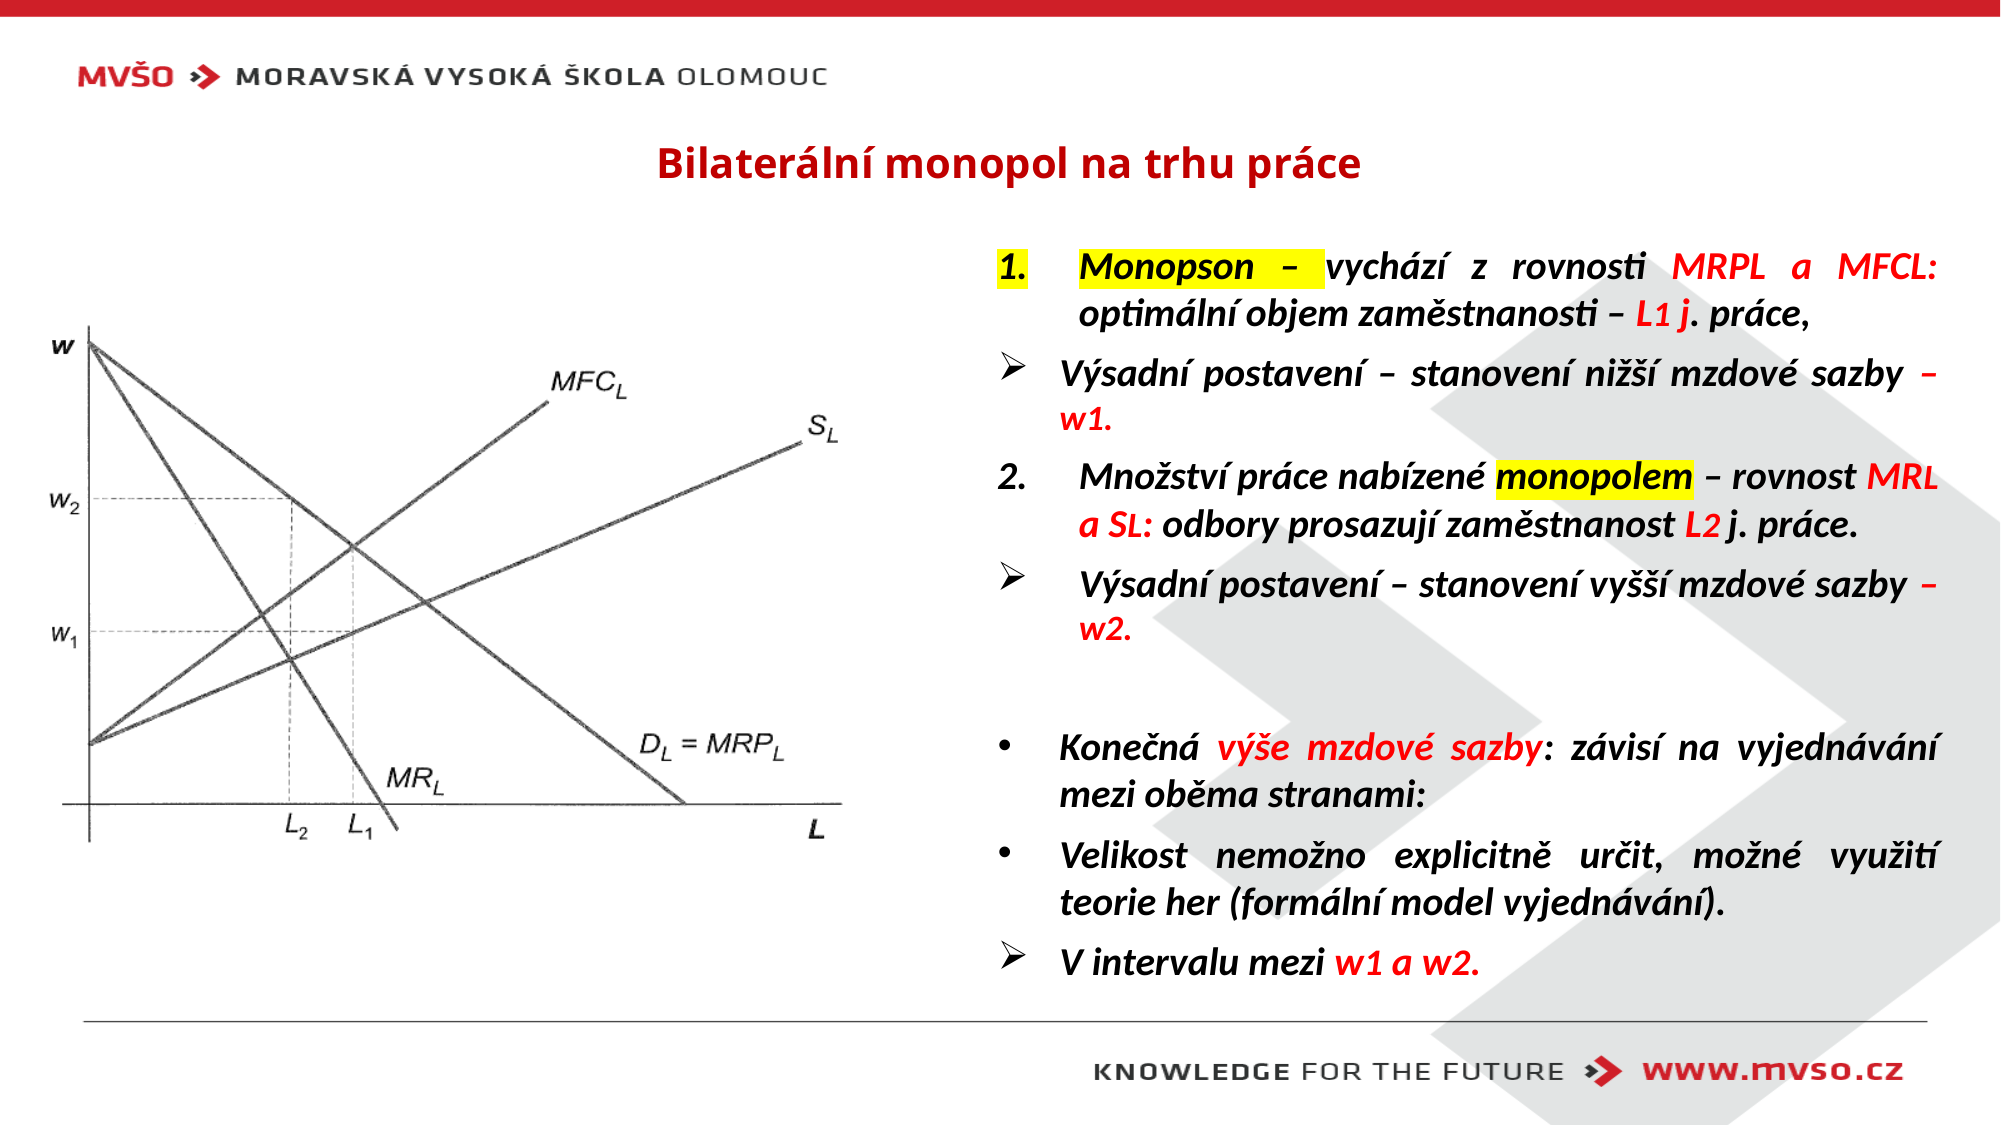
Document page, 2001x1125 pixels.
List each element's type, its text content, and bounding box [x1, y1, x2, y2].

picture [0, 0, 2001, 1125]
text_box Bilaterální monopol na trhu práce [99, 68, 1920, 256]
list Monopson – vychází z rovnosti MRPL a MFCL: optimální objem zaměstnanosti – L1 j. práce, Výsadní postavení – stanovení nižší mzdové sazby – w1. Množství práce nabízené monopolem – rovnost MRL a SL: odbory prosazují zaměstnanost L2 j. práce. Výsadní postavení – stanovení vyšší mzdové sazby – w2. Konečná výše mzdové sazby: závisí na vyjednávání mezi oběma stranami: Velikost nemožno explicitně určit, možné využití teorie her (formální model vyjednávání). V intervalu mezi w1 a w2. [971, 231, 1954, 1005]
